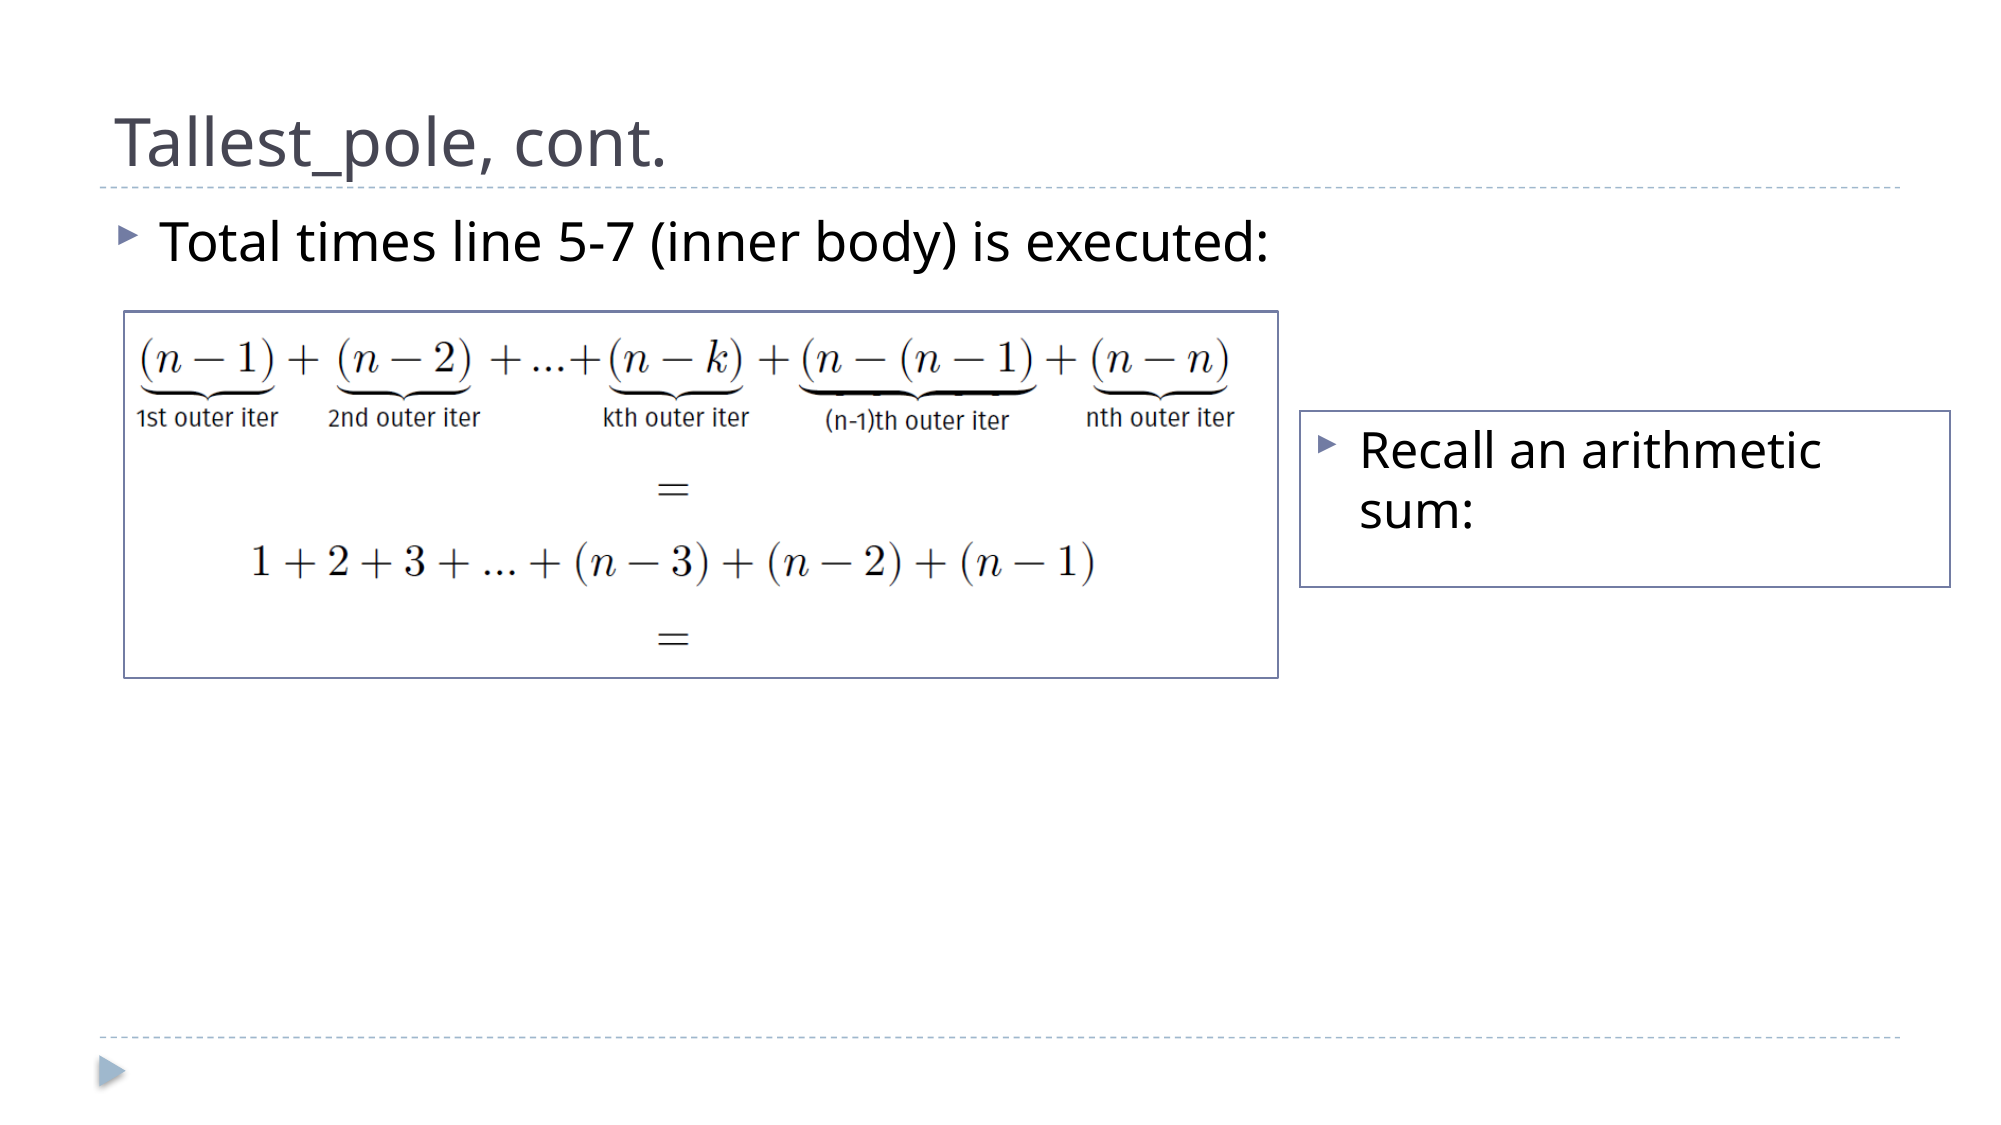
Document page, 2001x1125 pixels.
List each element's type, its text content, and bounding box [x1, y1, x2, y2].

picture [124, 312, 1278, 678]
list Total times line 5-7 (inner body) is executed: [99, 199, 1901, 1011]
title Tallest_pole, cont. [99, 24, 1901, 188]
